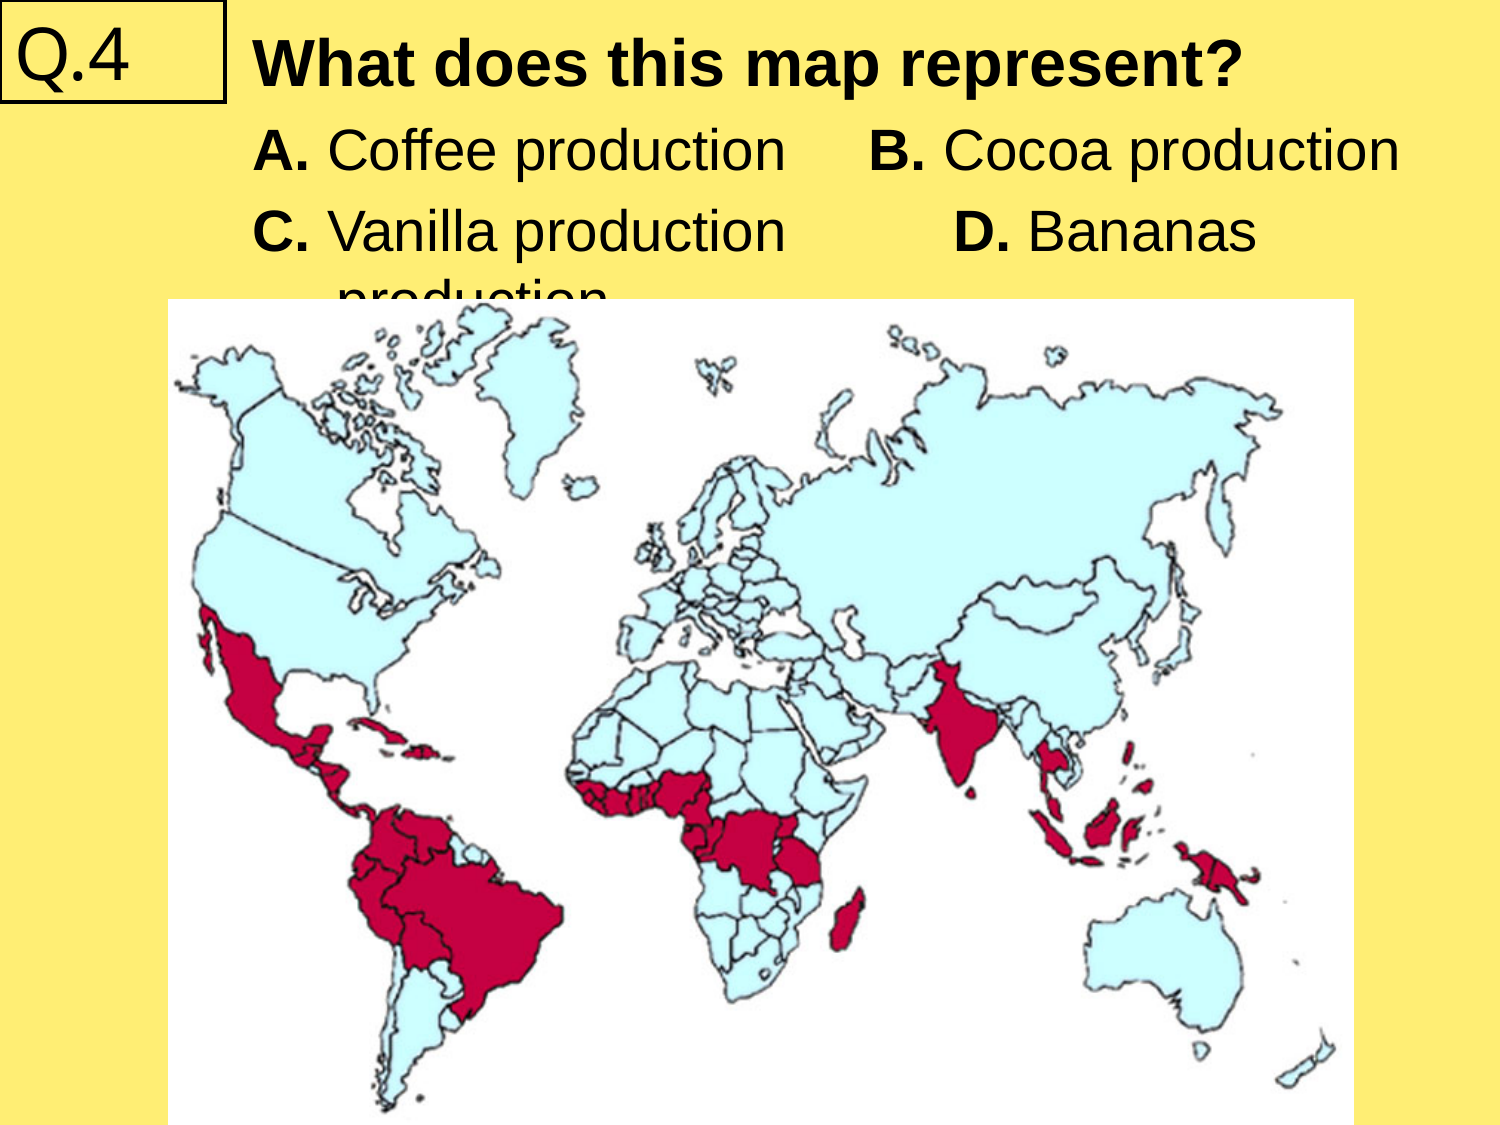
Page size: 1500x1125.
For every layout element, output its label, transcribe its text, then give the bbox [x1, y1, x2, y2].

picture [168, 299, 1354, 1125]
text_box Q.4 [0, 0, 225, 103]
list What does this map represent? A. Coffee production B. Cocoa production C. Vanilla production D. Bananas production [237, 12, 1489, 1113]
